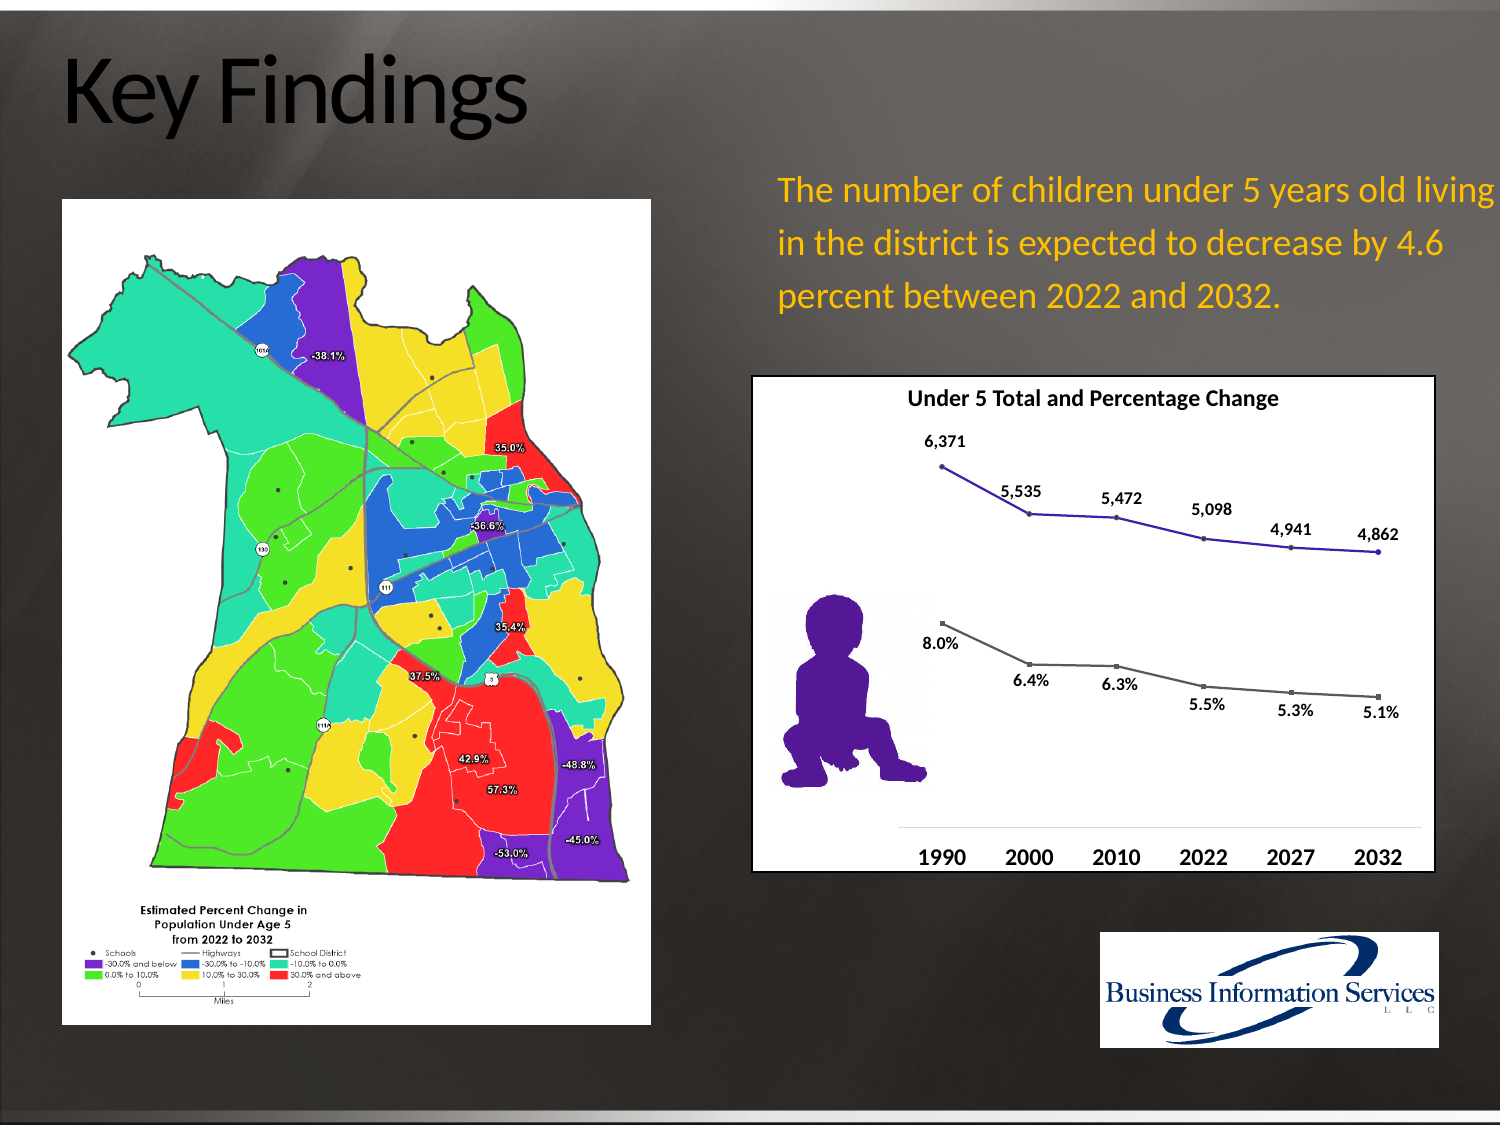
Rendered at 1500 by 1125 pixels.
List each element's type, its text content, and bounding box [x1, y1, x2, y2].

title Key Findings [62, 37, 1438, 147]
picture [0, 0, 1500, 1125]
text_box The number of children under 5 years old living in the district is expected to decrease by 4.6 percent between 2022 and 2032. [762, 148, 1500, 324]
